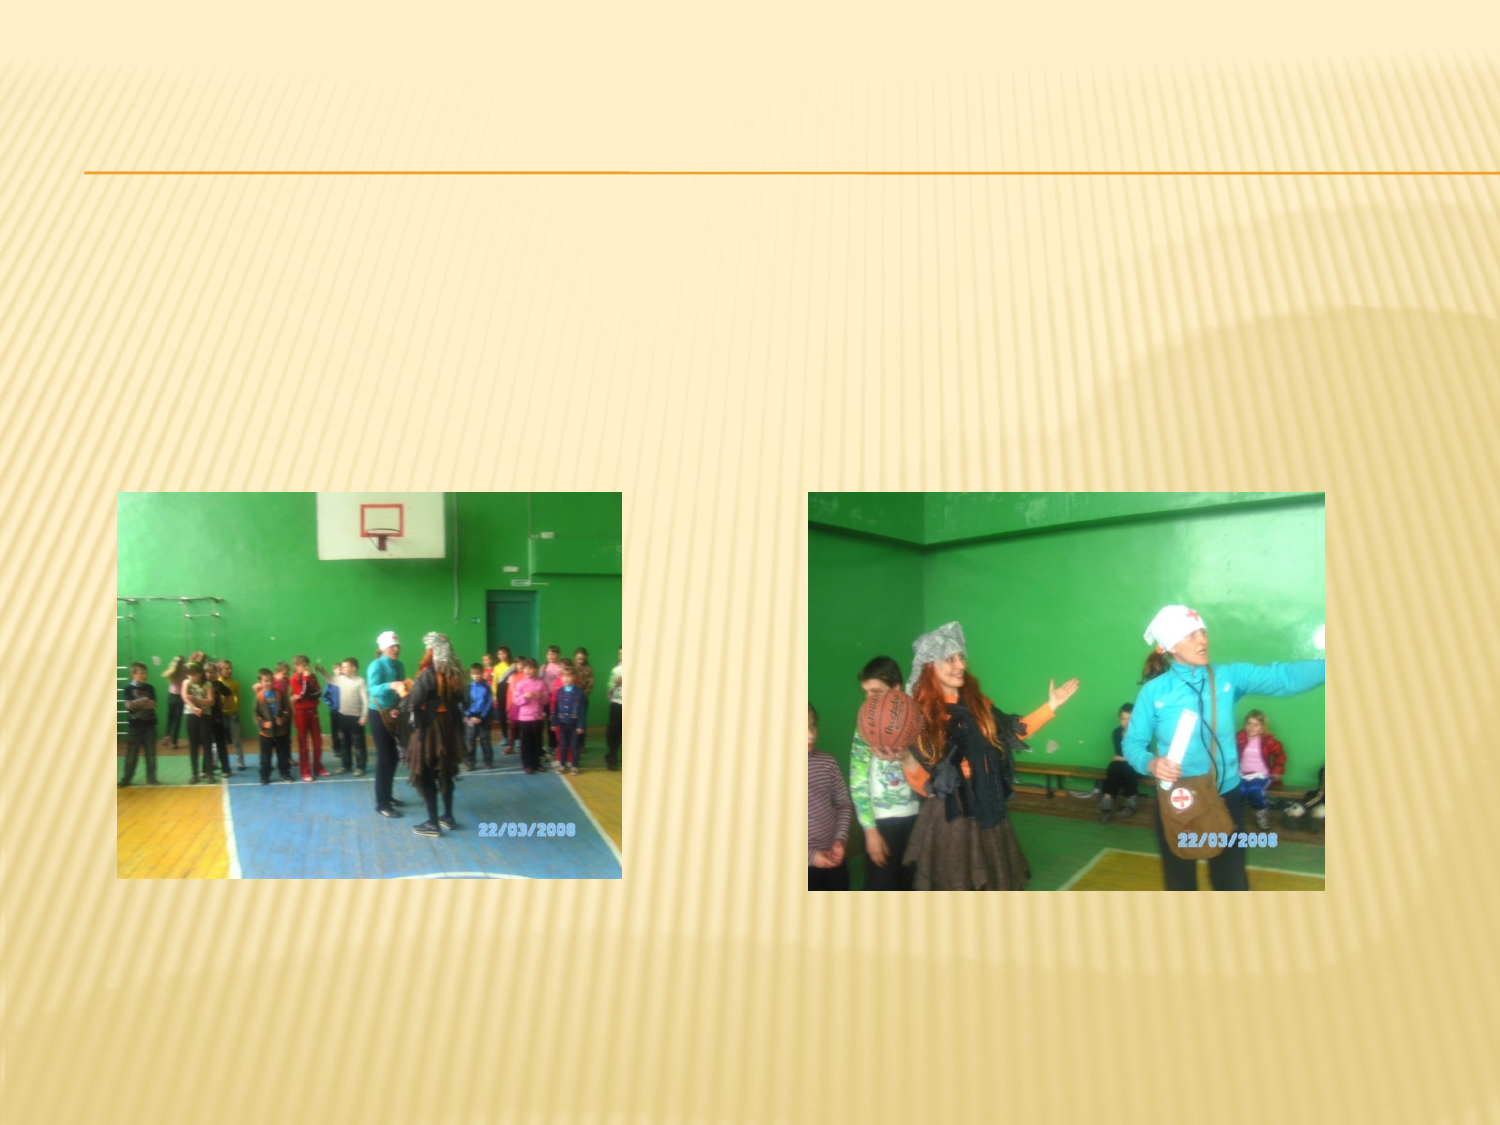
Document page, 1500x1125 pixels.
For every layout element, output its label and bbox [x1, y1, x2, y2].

list [116, 491, 622, 880]
list [808, 491, 1325, 891]
